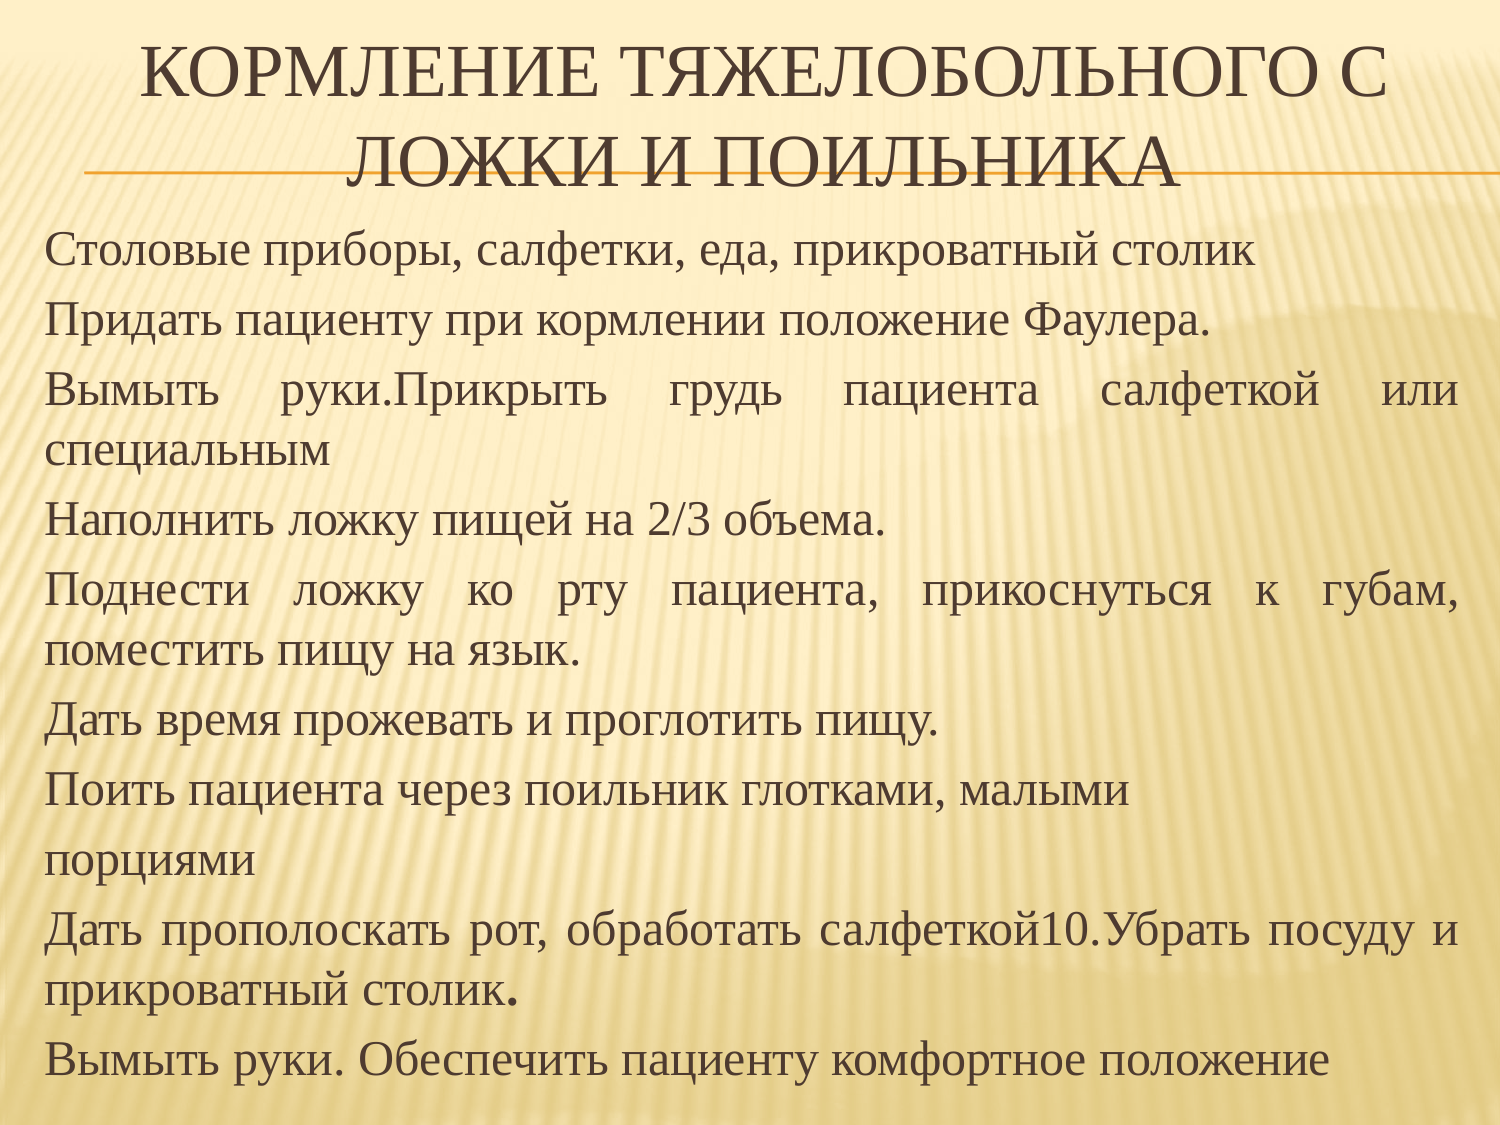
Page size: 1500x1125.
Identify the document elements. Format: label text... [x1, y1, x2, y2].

title Кормление тяжелобольного с ложки и поильника [29, 42, 1500, 181]
list Столовые приборы, салфетки, еда, прикроватный столик Придать пациенту при кормлении положение Фаулера. Вымыть руки.Прикрыть грудь пациента салфеткой или специальным Наполнить ложку пищей на 2/3 объема. Поднести ложку ко рту пациента, прикоснуться к губам, поместить пищу на язык. Дать время прожевать и проглотить пищу. Поить пациента через поильник глотками, малыми порциями Дать прополоскать рот, обработать салфеткой10.Убрать посуду и прикроватный столик. Вымыть руки. Обеспечить пациенту комфортное положение [29, 208, 1475, 1094]
